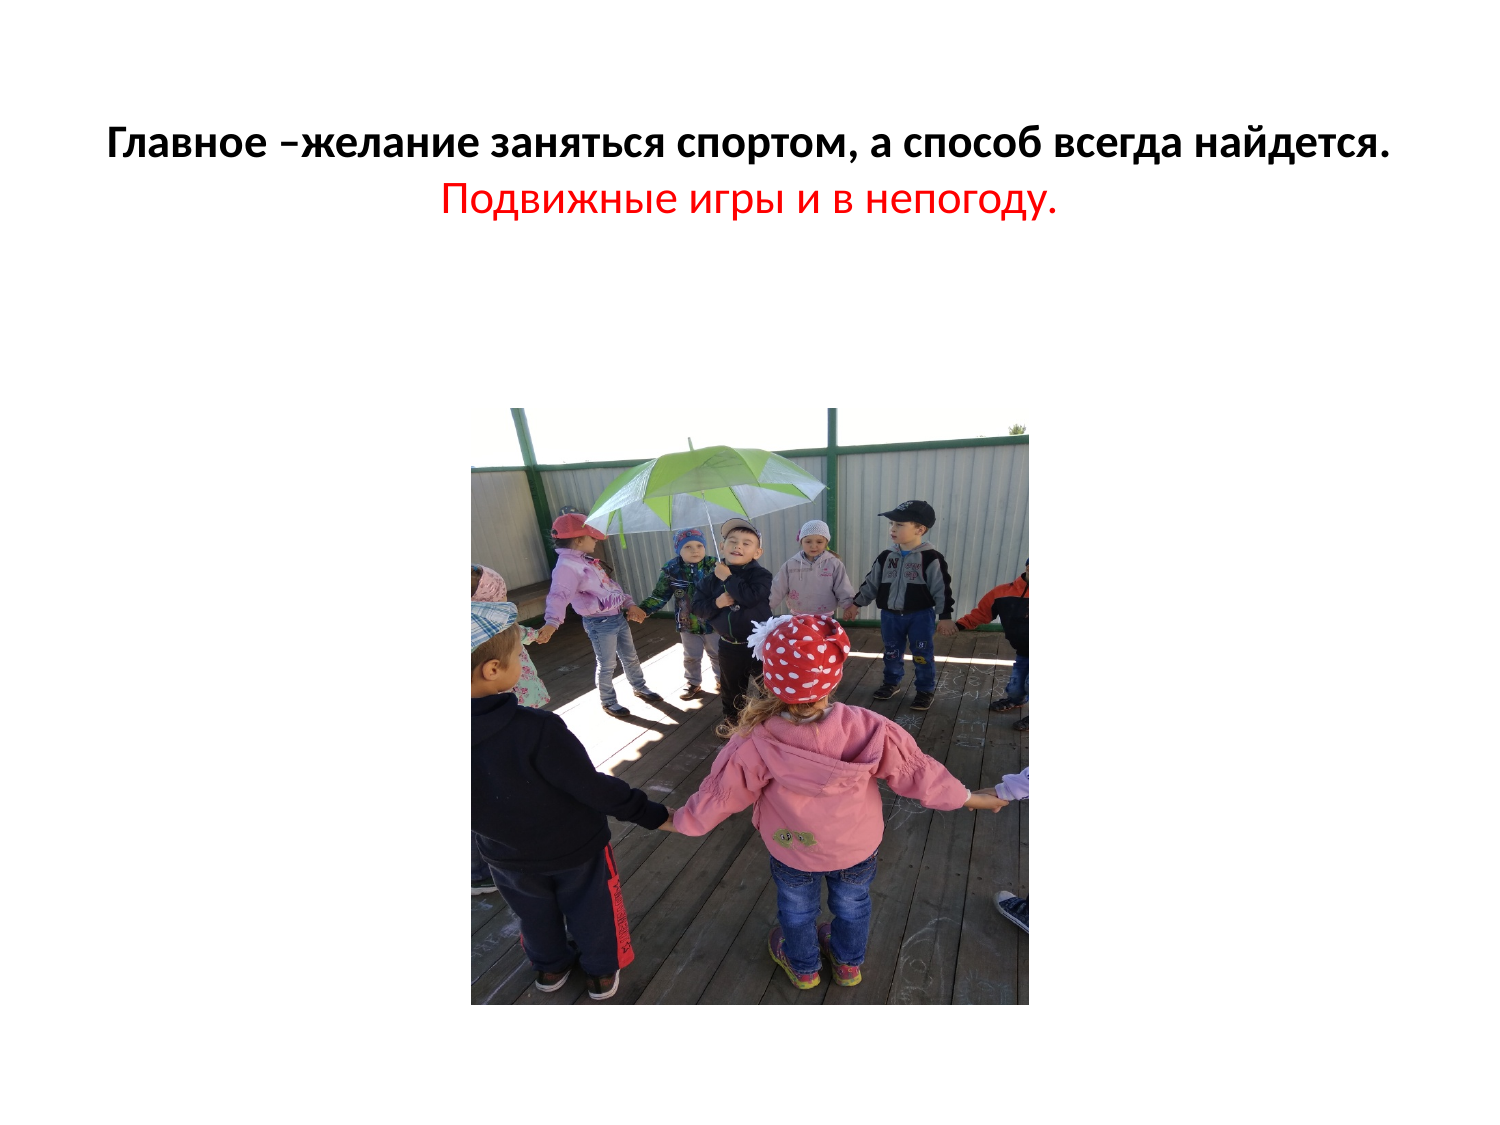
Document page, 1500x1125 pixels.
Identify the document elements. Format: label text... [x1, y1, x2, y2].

title Главное –желание заняться спортом, а способ всегда найдется. Подвижные игры и в непогоду. [75, 101, 1425, 233]
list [471, 408, 1029, 1006]
